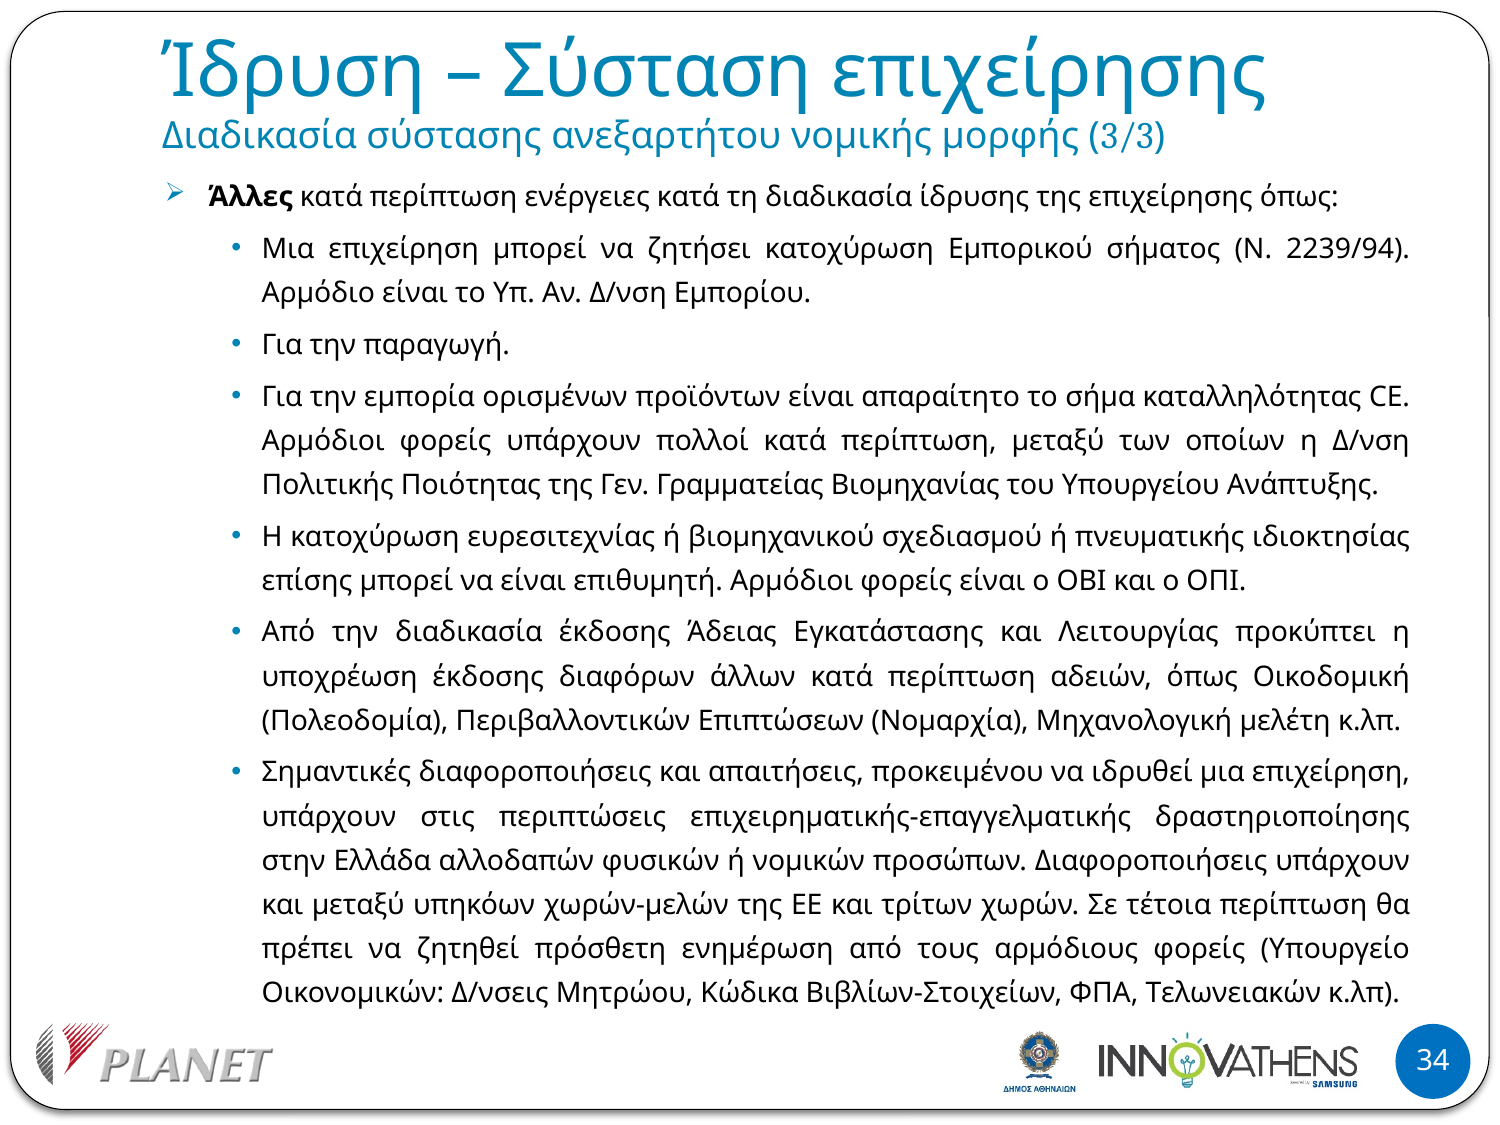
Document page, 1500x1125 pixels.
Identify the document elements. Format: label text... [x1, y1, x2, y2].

list Άλλες κατά περίπτωση ενέργειες κατά τη διαδικασία ίδρυσης της επιχείρησης όπως: Μια επιχείρηση μπορεί να ζητήσει κατοχύρωση Εμπορικού σήματος (Ν. 2239/94). Αρμόδιο είναι το Υπ. Αν. Δ/νση Εμπορίου. Για την παραγωγή. Για την εμπορία ορισμένων προϊόντων είναι απαραίτητο το σήμα καταλληλότητας CΕ. Αρμόδιοι φορείς υπάρχουν πολλοί κατά περίπτωση, μεταξύ των οποίων η Δ/νση Πολιτικής Ποιότητας της Γεν. Γραμματείας Βιομηχανίας του Υπουργείου Ανάπτυξης. Η κατοχύρωση ευρεσιτεχνίας ή βιομηχανικού σχεδιασμού ή πνευματικής ιδιοκτησίας επίσης μπορεί να είναι επιθυμητή. Αρμόδιοι φορείς είναι ο ΟΒΙ και ο ΟΠΙ. Από την διαδικασία έκδοσης Άδειας Εγκατάστασης και Λειτουργίας προκύπτει η υποχρέωση έκδοσης διαφόρων άλλων κατά περίπτωση αδειών, όπως Οικοδομική (Πολεοδομία), Περιβαλλοντικών Επιπτώσεων (Νομαρχία), Μηχανολογική μελέτη κ.λπ. Σημαντικές διαφοροποιήσεις και απαιτήσεις, προκειμένου να ιδρυθεί μια επιχείρηση, υπάρχουν στις περιπτώσεις επιχειρηματικής-επαγγελματικής δραστηριοποίησης στην Ελλάδα αλλοδαπών φυσικών ή νομικών προσώπων. Διαφοροποιήσεις υπάρχουν και μεταξύ υπηκόων χωρών-μελών της ΕΕ και τρίτων χωρών. Σε τέτοια περίπτωση θα πρέπει να ζητηθεί πρόσθετη ενημέρωση από τους αρμόδιους φορείς (Υπουργείο Οικονομικών: Δ/νσεις Μητρώου, Κώδικα Βιβλίων-Στοιχείων, ΦΠΑ, Tελωνειακών κ.λπ). [150, 160, 1425, 1065]
picture [36, 1023, 280, 1087]
title Ίδρυση – Σύσταση επιχείρησης Διαδικασία σύστασης ανεξαρτήτου νομικής μορφής (3/3) [150, 19, 1425, 160]
picture [985, 1065, 1376, 1108]
